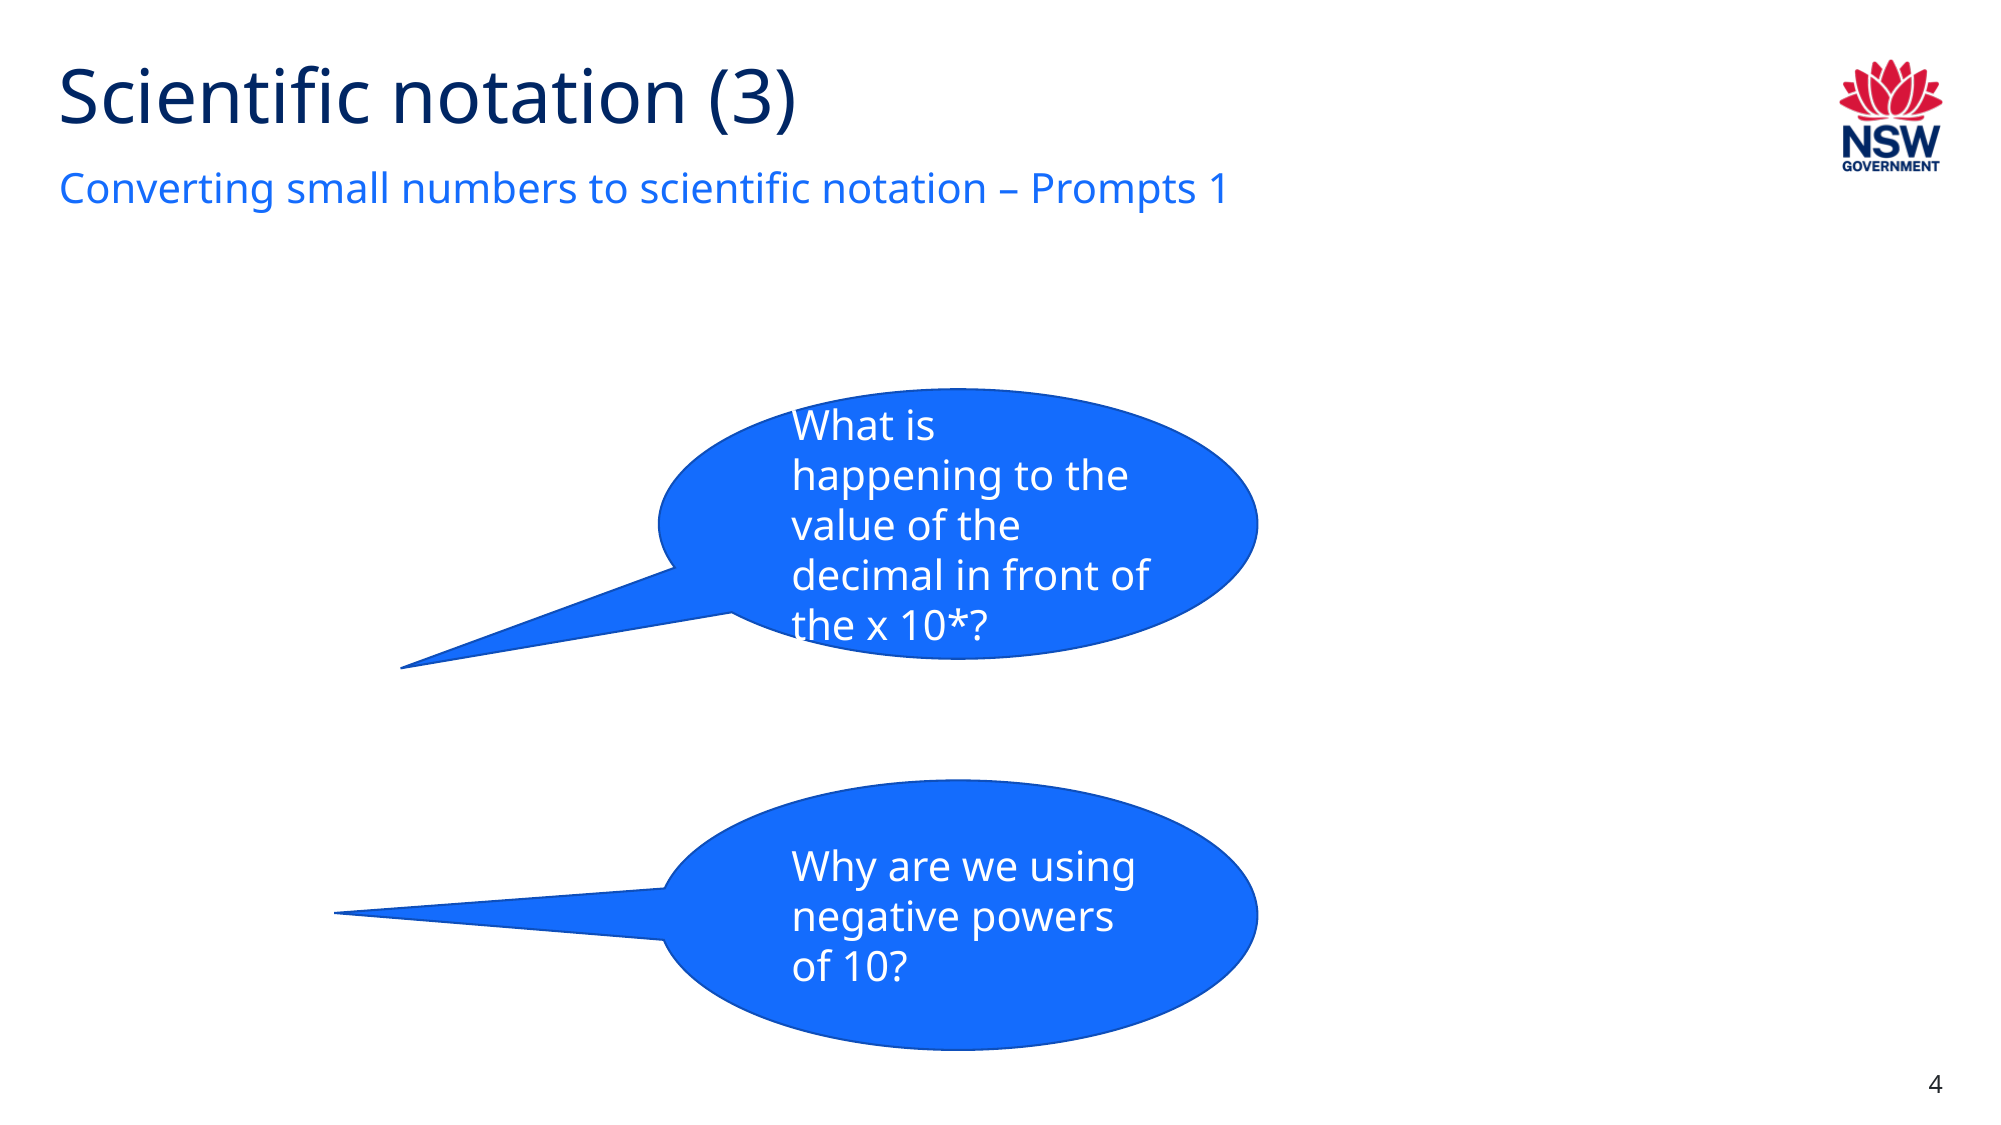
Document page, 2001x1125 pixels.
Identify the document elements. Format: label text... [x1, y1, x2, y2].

list Converting small numbers to scientific notation – Prompts 1 [59, 161, 1713, 212]
text_box Why are we using negative powers of 10? [334, 779, 1259, 1051]
slide_number 4 [1824, 1068, 1943, 1099]
picture [1839, 59, 1943, 172]
title Scientific notation (3) [59, 59, 1713, 149]
text_box What is happening to the value of the decimal in front of the x 10*? [400, 388, 1259, 670]
